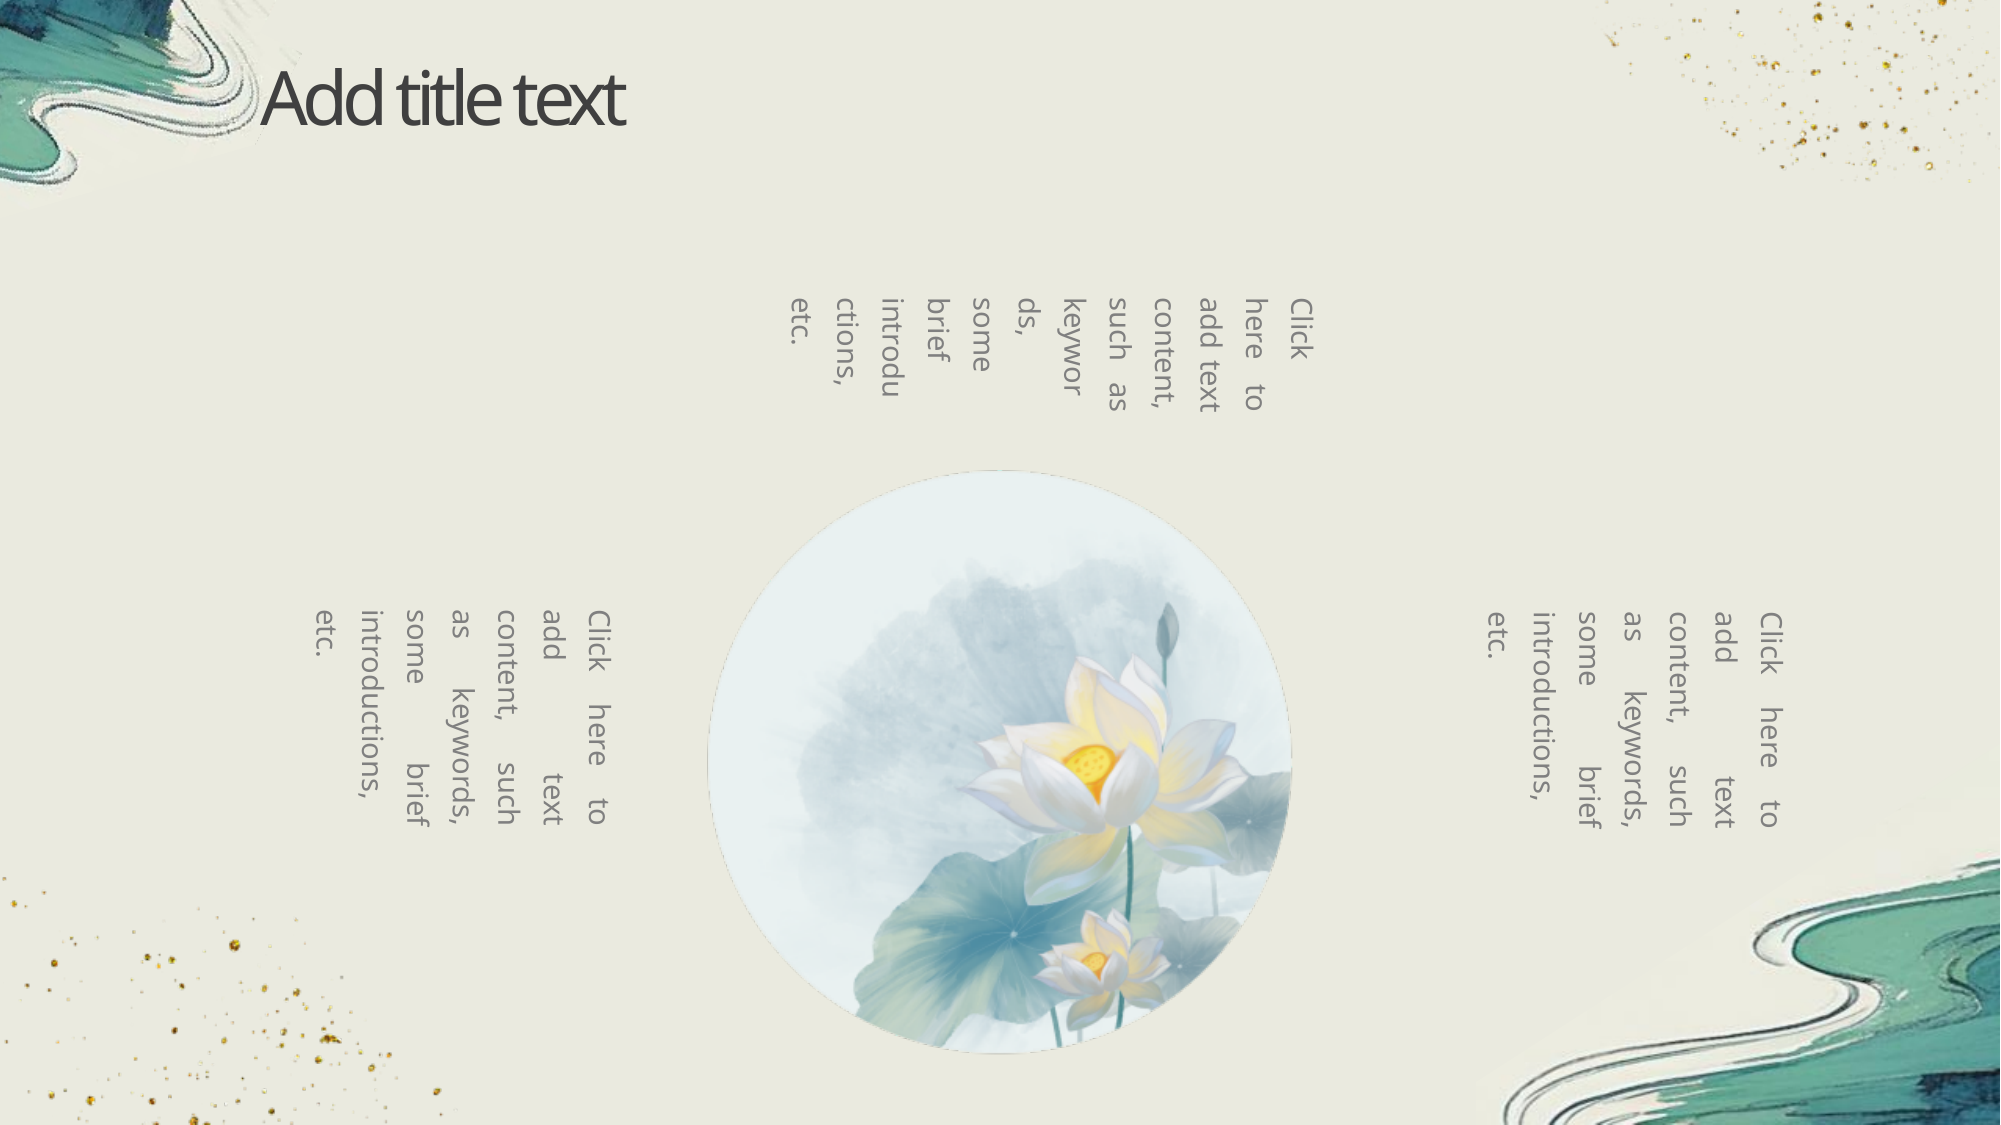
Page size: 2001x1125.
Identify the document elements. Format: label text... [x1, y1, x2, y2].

text_box Click here to add text content, such as keywords, some brief introductions, etc. [802, 282, 1339, 428]
picture [1560, 0, 2000, 186]
picture [0, 0, 300, 219]
picture [0, 865, 573, 1125]
text_box Click here to add text content, such as keywords, some brief introductions, etc. [1410, 597, 1808, 844]
text_box Click here to add text content, such as keywords, some brief introductions, etc. [238, 594, 637, 842]
picture [1475, 743, 2001, 1125]
picture [664, 427, 1336, 1098]
text_box Add title text [246, 52, 888, 149]
